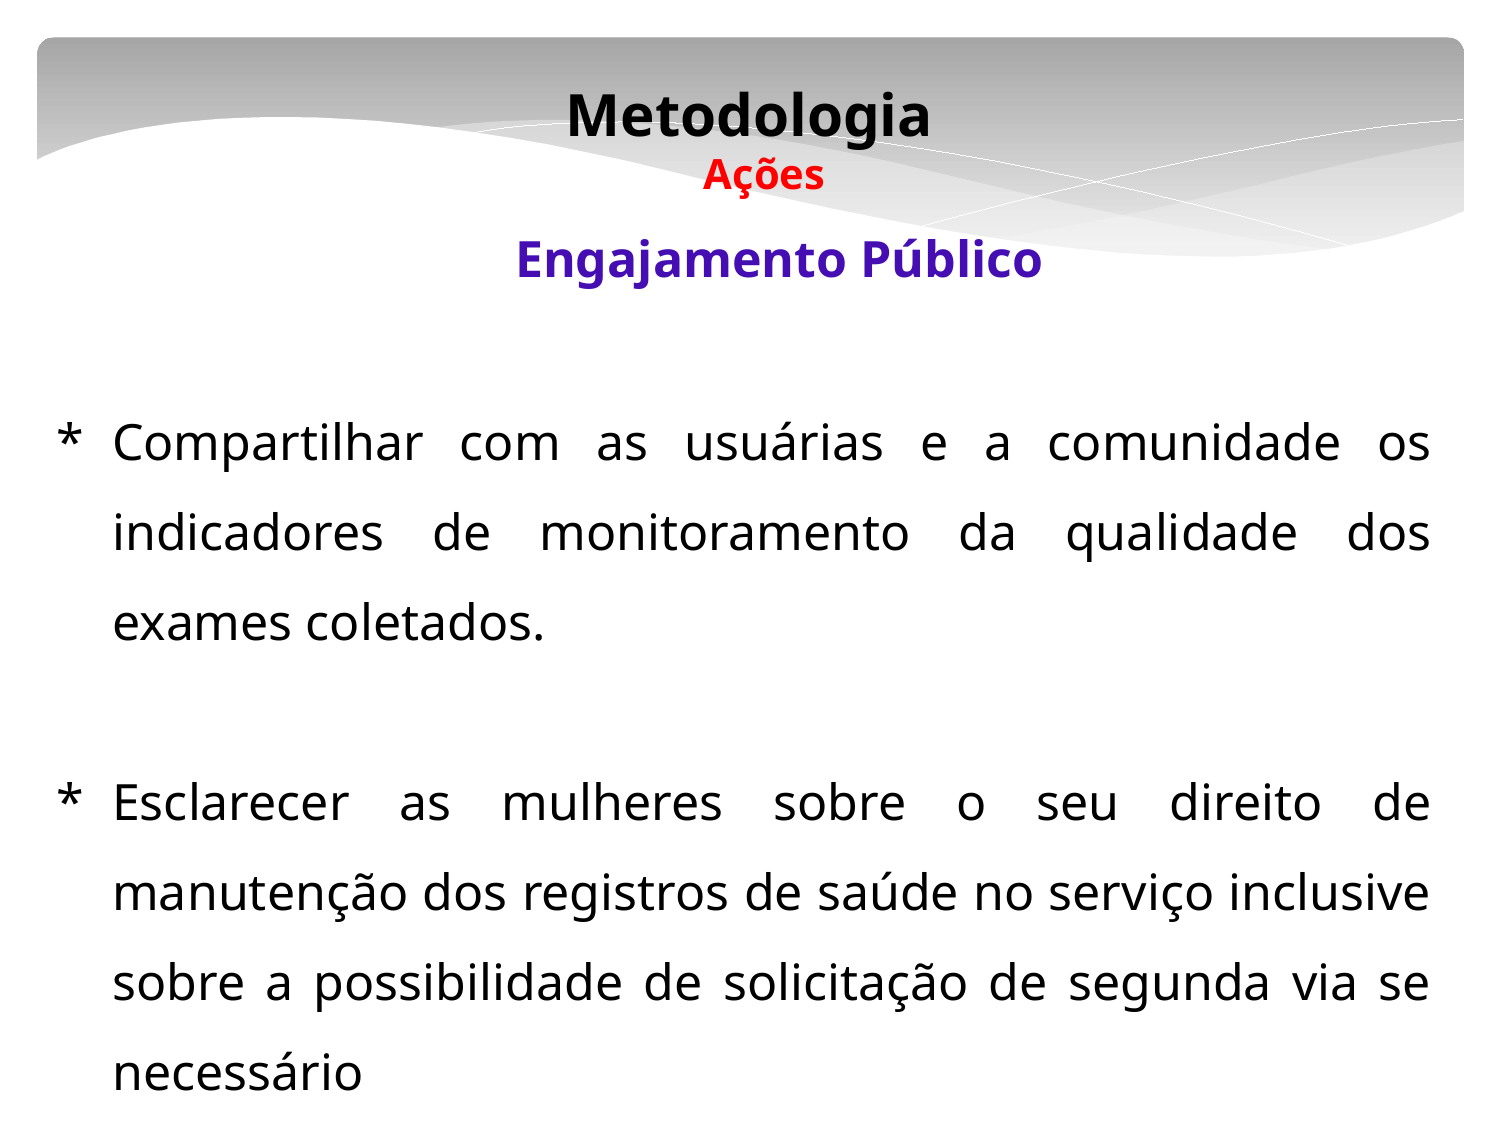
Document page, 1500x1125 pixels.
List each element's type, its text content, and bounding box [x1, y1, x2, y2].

text_box Engajamento Público [253, 219, 1306, 374]
text_box Metodologia Ações [29, 7, 1500, 213]
text_box Compartilhar com as usuárias e a comunidade os indicadores de monitoramento da qualidade dos exames coletados. Esclarecer as mulheres sobre o seu direito de manutenção dos registros de saúde no serviço inclusive sobre a possibilidade de solicitação de segunda via se necessário [41, 373, 1447, 1109]
